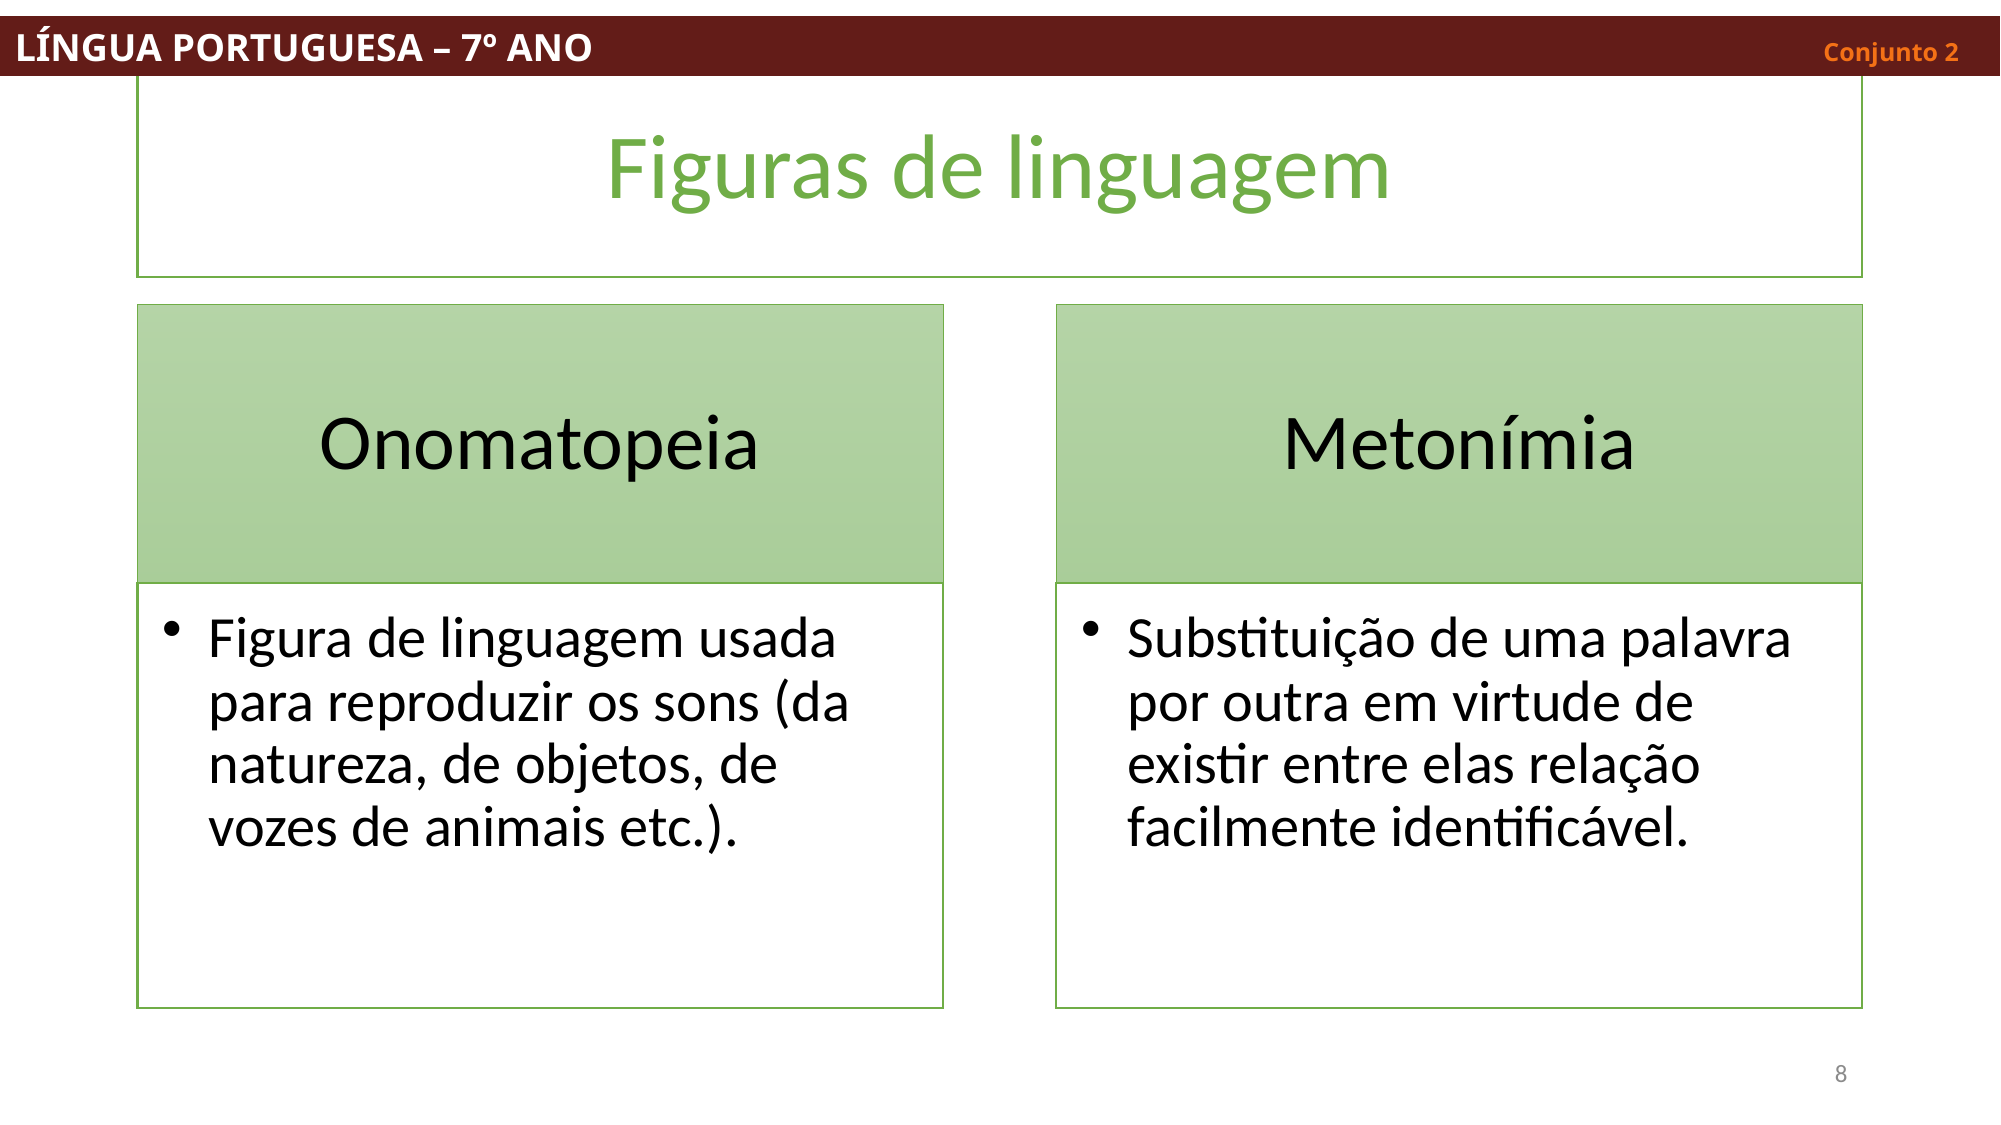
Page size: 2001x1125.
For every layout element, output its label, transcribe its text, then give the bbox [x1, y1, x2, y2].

slide_number 8 [1412, 1042, 1863, 1103]
text_box LÍNGUA PORTUGUESA – 7º ANO Conjunto 2 [0, 16, 2000, 76]
title Figuras de linguagem [136, 76, 1863, 278]
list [137, 299, 1863, 1014]
